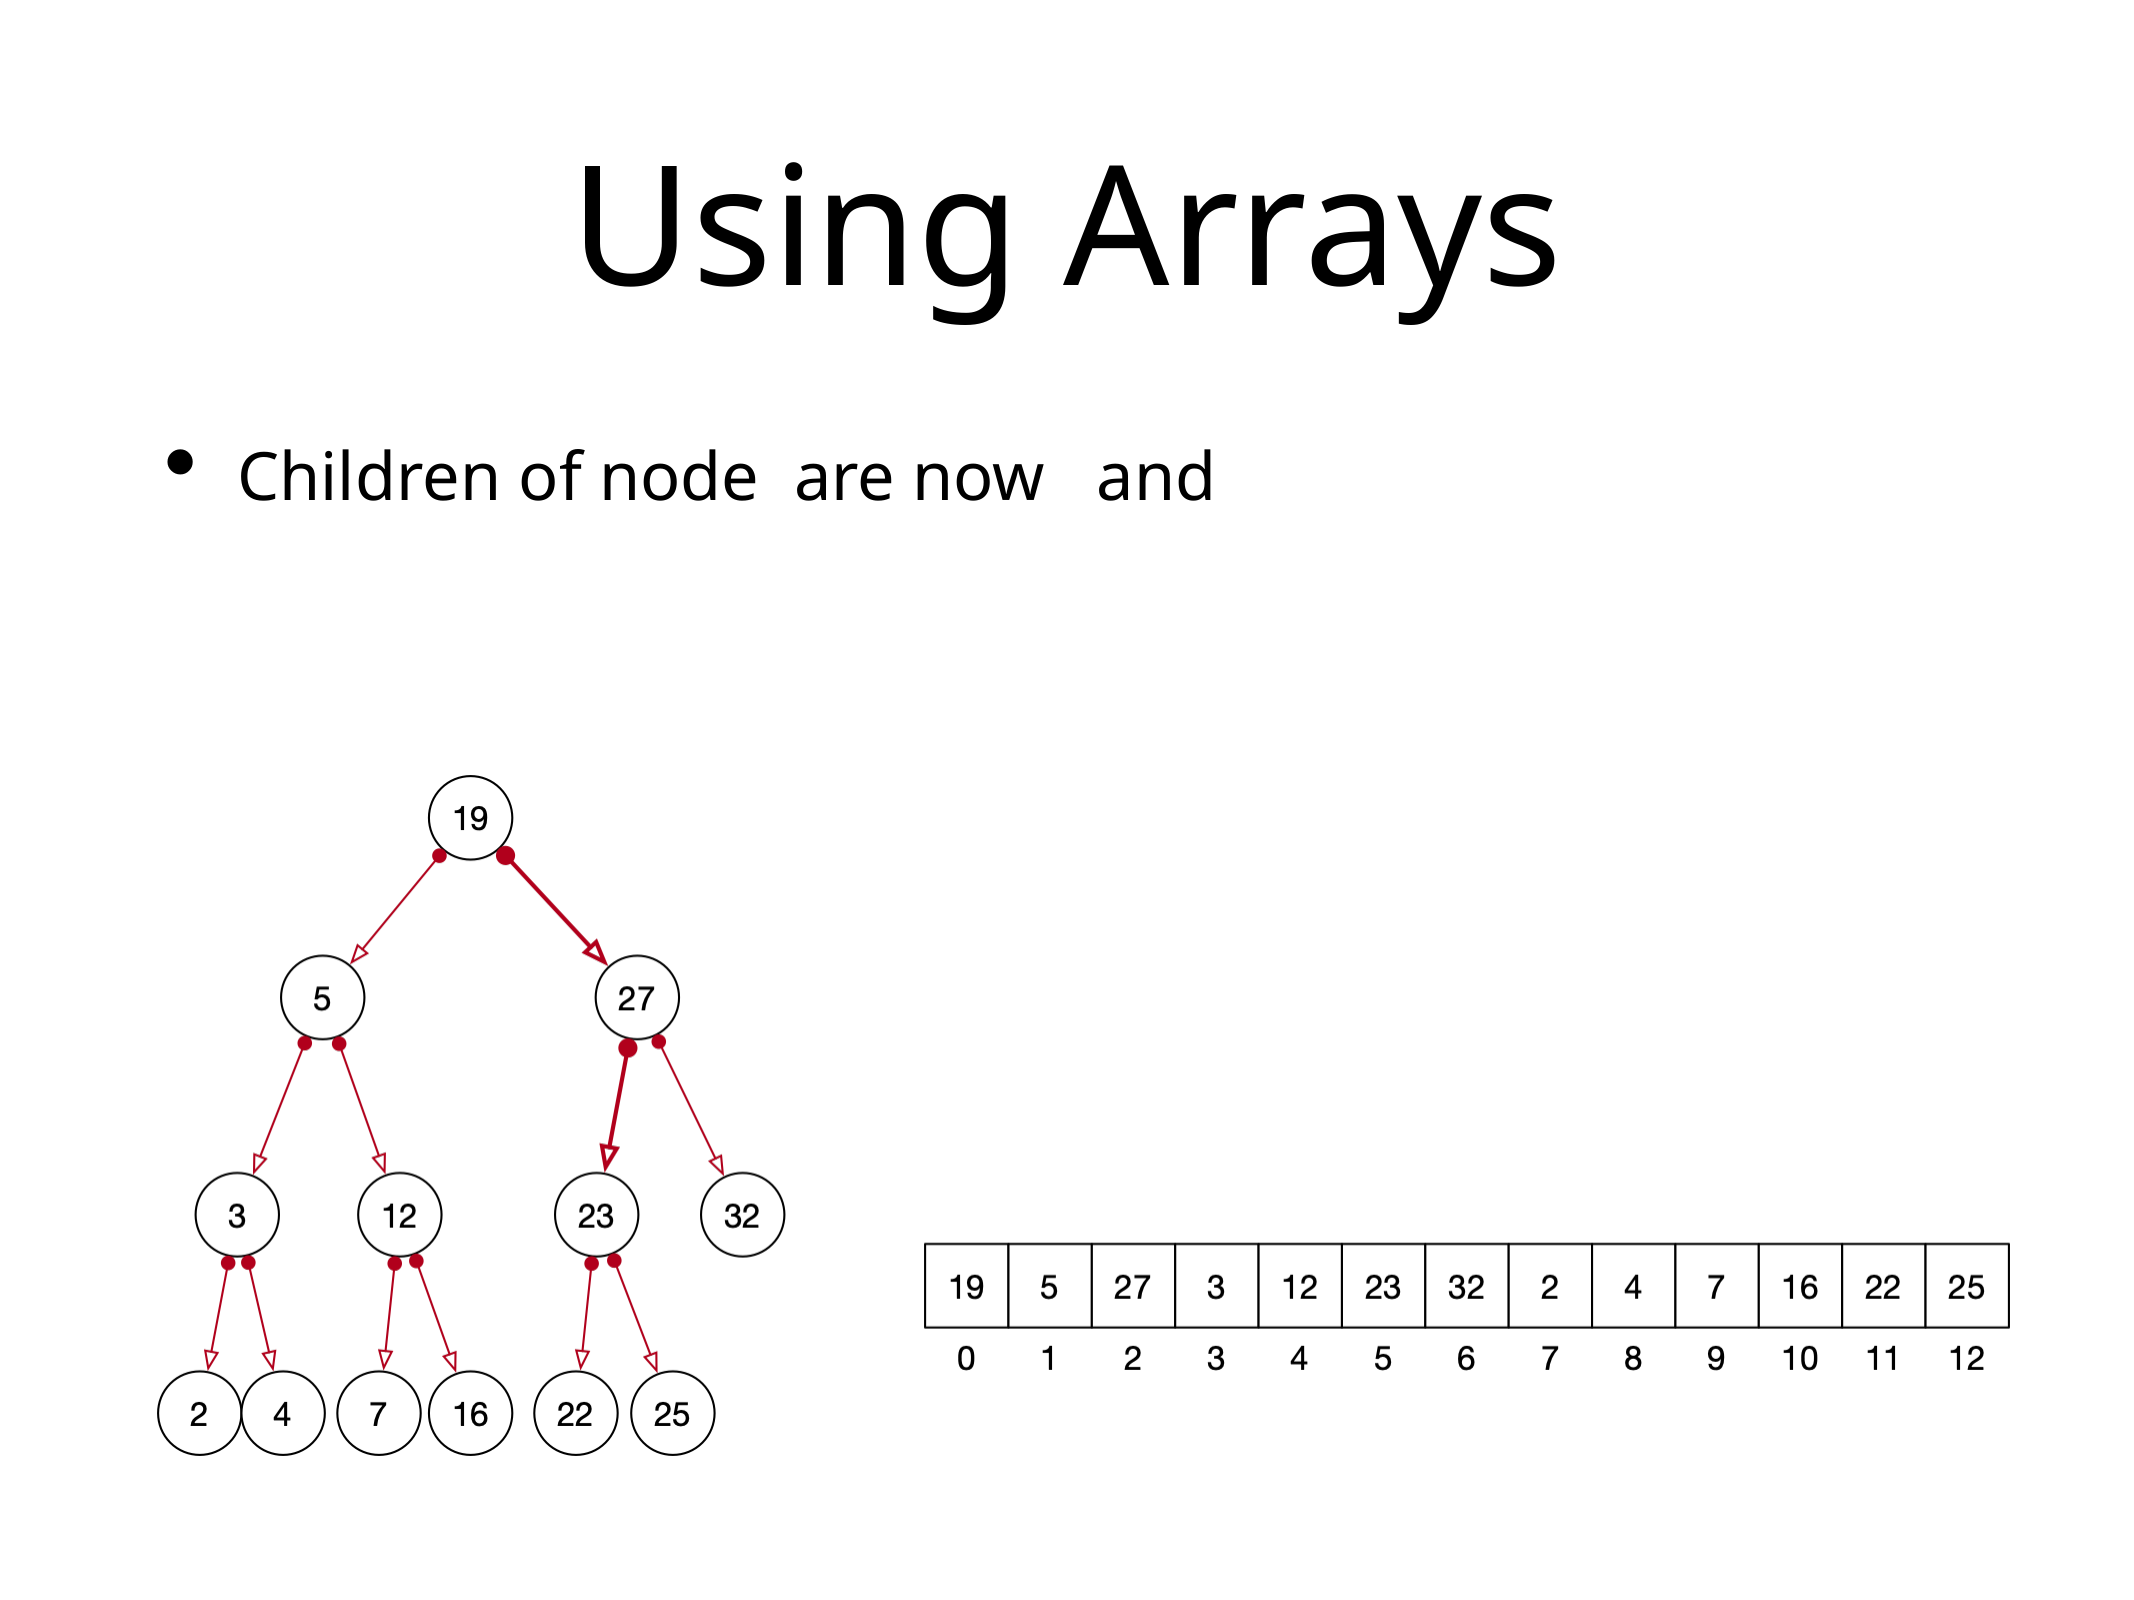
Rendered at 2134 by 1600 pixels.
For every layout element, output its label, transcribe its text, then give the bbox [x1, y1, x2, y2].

list Children of node are now and [155, 424, 1978, 774]
picture [155, 774, 2011, 1457]
title Using Arrays [155, 41, 1978, 397]
